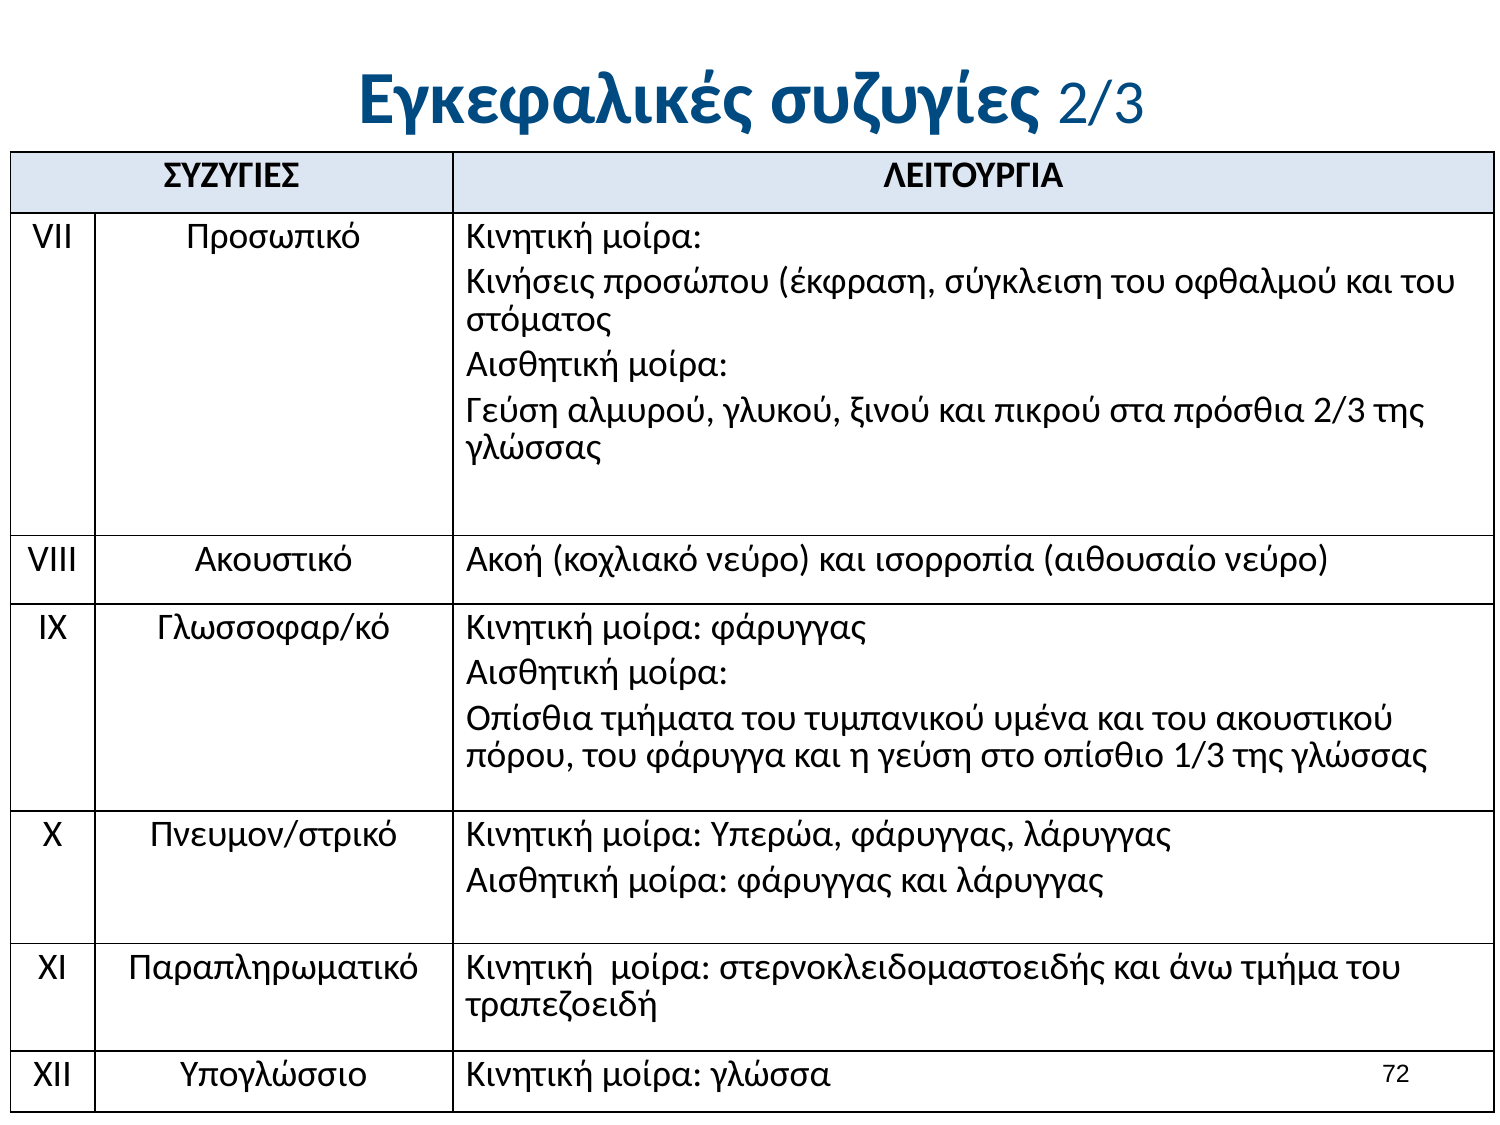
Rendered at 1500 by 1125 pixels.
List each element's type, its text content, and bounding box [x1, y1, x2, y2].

table_header ΛΕΙΤΟΥΡΓΙΑ [454, 153, 1493, 212]
table_cell VII [11, 214, 94, 535]
slide_number 71 [1074, 1042, 1425, 1103]
table_cell XI [11, 944, 94, 1050]
table_cell VIII [11, 536, 94, 603]
table_cell X [11, 812, 94, 943]
table_cell Προσωπικό [96, 214, 452, 535]
table_cell IX [11, 605, 94, 810]
table_cell XII [11, 1052, 94, 1111]
title Εγκεφαλικές συζυγίες 2/3 [76, 19, 1427, 151]
table_cell Ακουστικό [96, 536, 452, 603]
table_cell Κινητική μοίρα: φάρυγγας Αισθητική μοίρα: Οπίσθια τμήματα του τυμπανικού υμένα και του ακουστικού πόρου, του φάρυγγα και η γεύση στο οπίσθιο 1/3 της γλώσσας [454, 605, 1493, 810]
table_cell Ακοή (κοχλιακό νεύρο) και ισορροπία (αιθουσαίο νεύρο) [454, 536, 1493, 603]
table_cell Κινητική μοίρα: Υπερώα, φάρυγγας, λάρυγγας Αισθητική μοίρα: φάρυγγας και λάρυγγας [454, 812, 1493, 943]
table_cell Κινητική μοίρα: Κινήσεις προσώπου (έκφραση, σύγκλειση του οφθαλμού και του στόματος Αισθητική μοίρα: Γεύση αλμυρού, γλυκού, ξινού και πικρού στα πρόσθια 2/3 της γλώσσας [454, 214, 1493, 535]
table_header ΣΥΖΥΓΙΕΣ [11, 153, 452, 212]
table_cell Πνευμον/στρικό [96, 812, 452, 943]
table_cell Κινητική μοίρα: γλώσσα [454, 1052, 1493, 1111]
table_cell Κινητική μοίρα: στερνοκλειδομαστοειδής και άνω τμήμα του τραπεζοειδή [454, 944, 1493, 1050]
table_cell Γλωσσοφαρ/κό [96, 605, 452, 810]
table_cell Παραπληρωματικό [96, 944, 452, 1050]
table_cell Υπογλώσσιο [96, 1052, 452, 1111]
